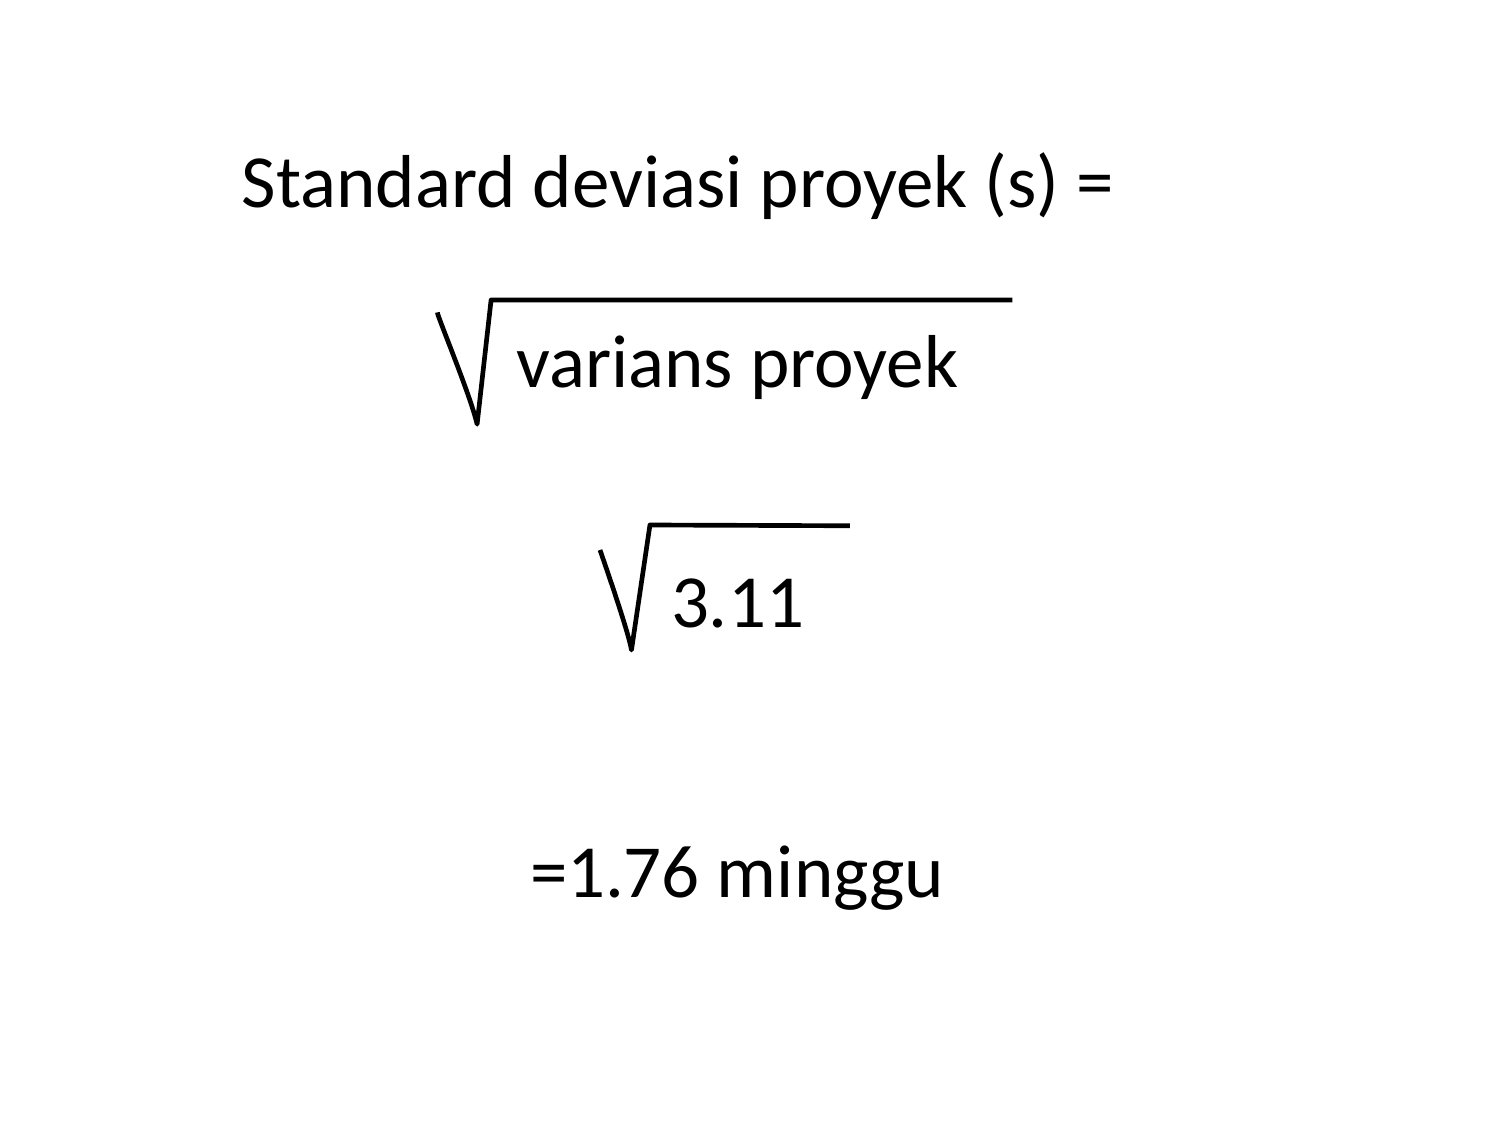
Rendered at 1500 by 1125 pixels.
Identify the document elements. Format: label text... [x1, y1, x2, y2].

text_box [600, 525, 850, 651]
text_box [437, 299, 1013, 425]
list Standard deviasi proyek (s) = varians proyek 3.11 =1.76 minggu [62, 125, 1413, 1025]
